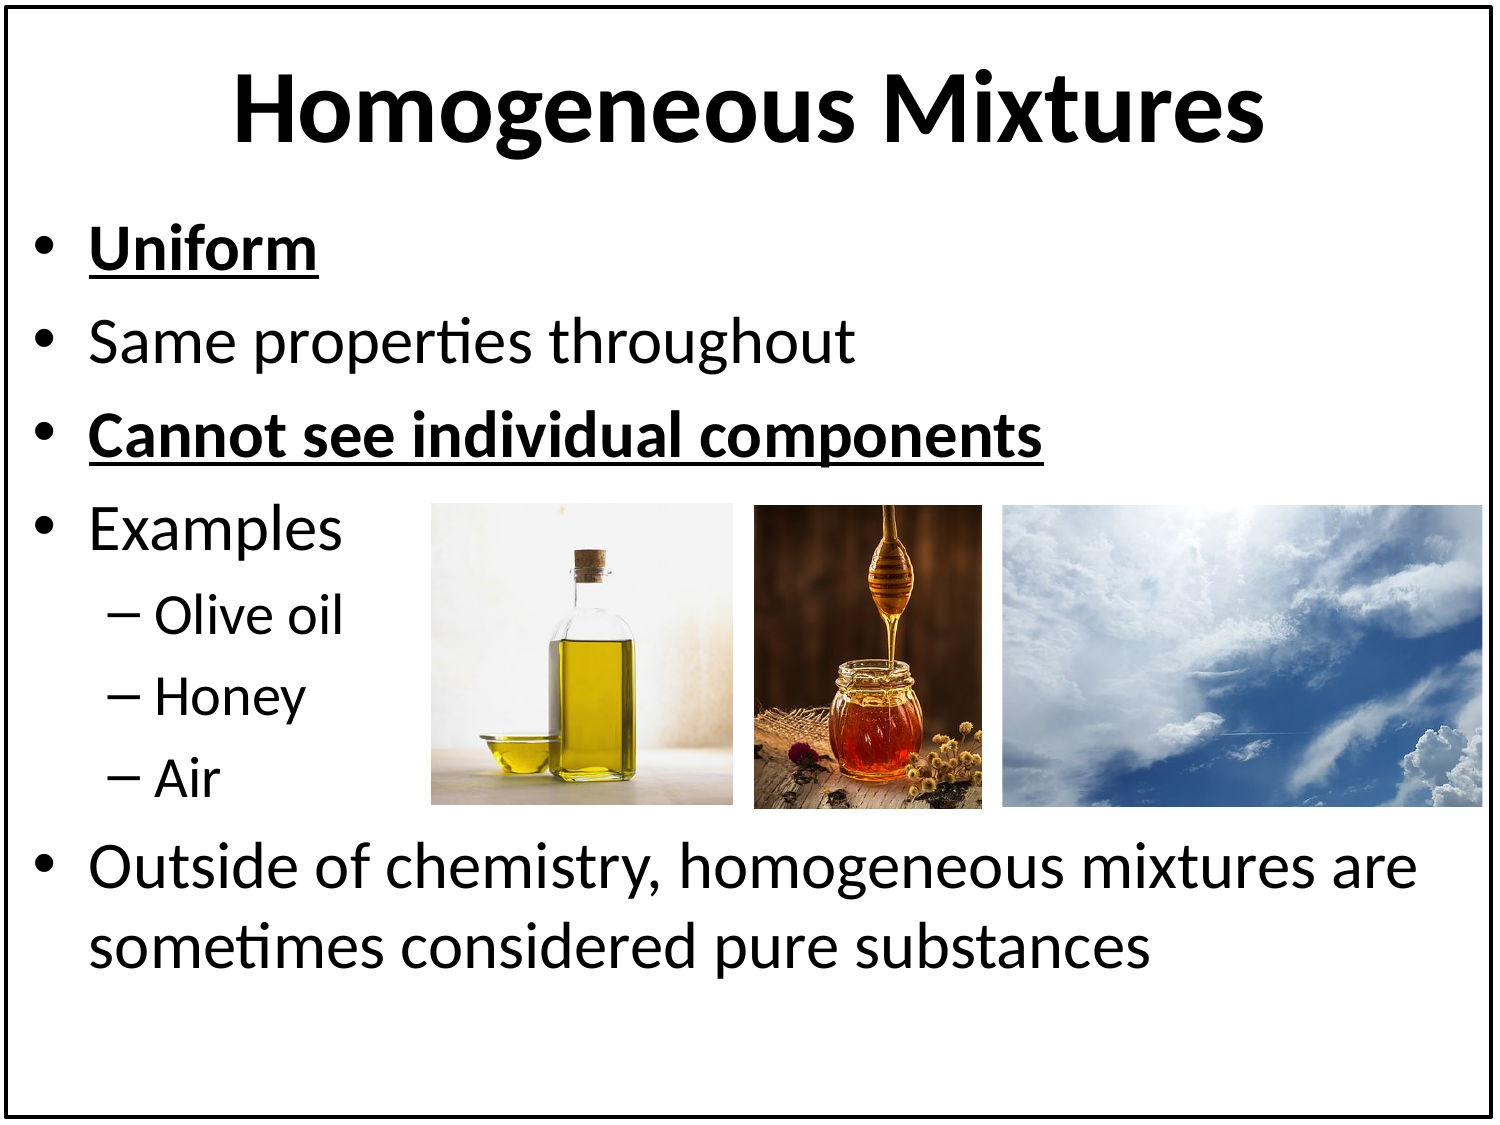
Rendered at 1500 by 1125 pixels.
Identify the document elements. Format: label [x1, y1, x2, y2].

picture [753, 505, 982, 809]
text_box [4, 5, 1493, 1119]
picture [1002, 504, 1483, 807]
picture [430, 503, 733, 805]
